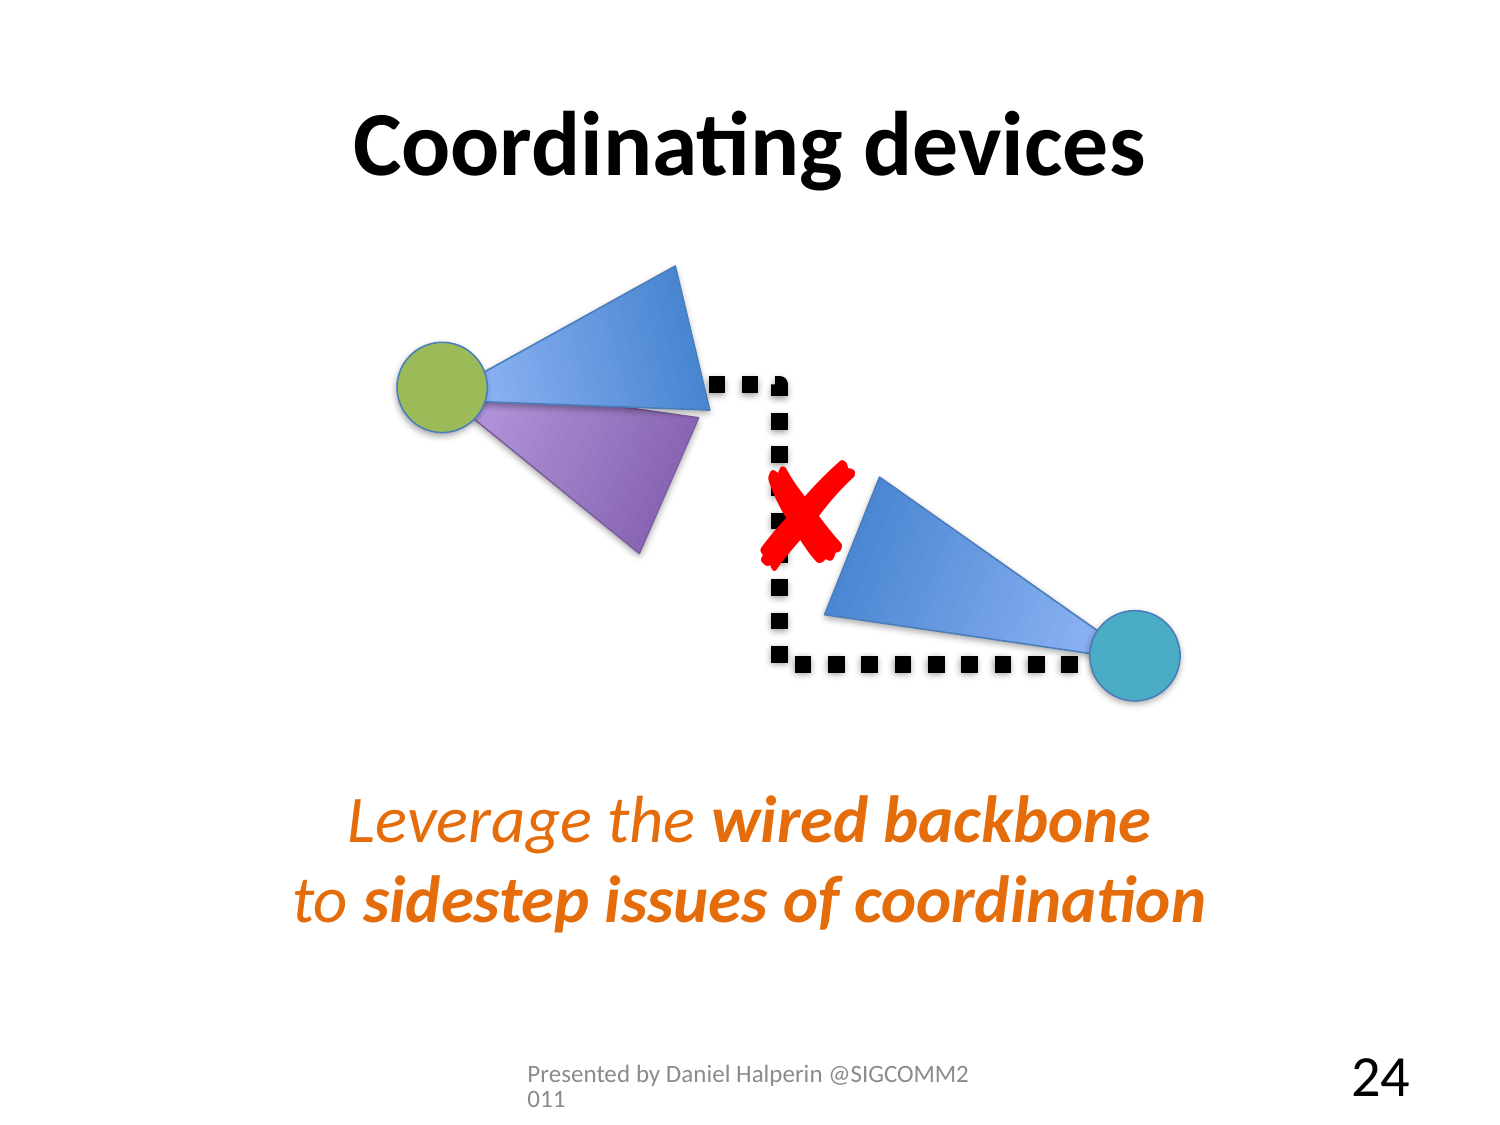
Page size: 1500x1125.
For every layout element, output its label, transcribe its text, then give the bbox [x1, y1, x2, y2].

text_box [396, 341, 488, 433]
footer Presented by Daniel Halperin @SIGCOMM2011 [512, 1042, 988, 1103]
text_box [1092, 609, 1181, 702]
title Coordinating devices [75, 45, 1425, 233]
text_box Leverage the wired backbone to sidestep issues of coordination [0, 768, 1500, 944]
text_box [486, 265, 704, 382]
slide_number 24 [1074, 1042, 1425, 1103]
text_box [441, 384, 1118, 665]
